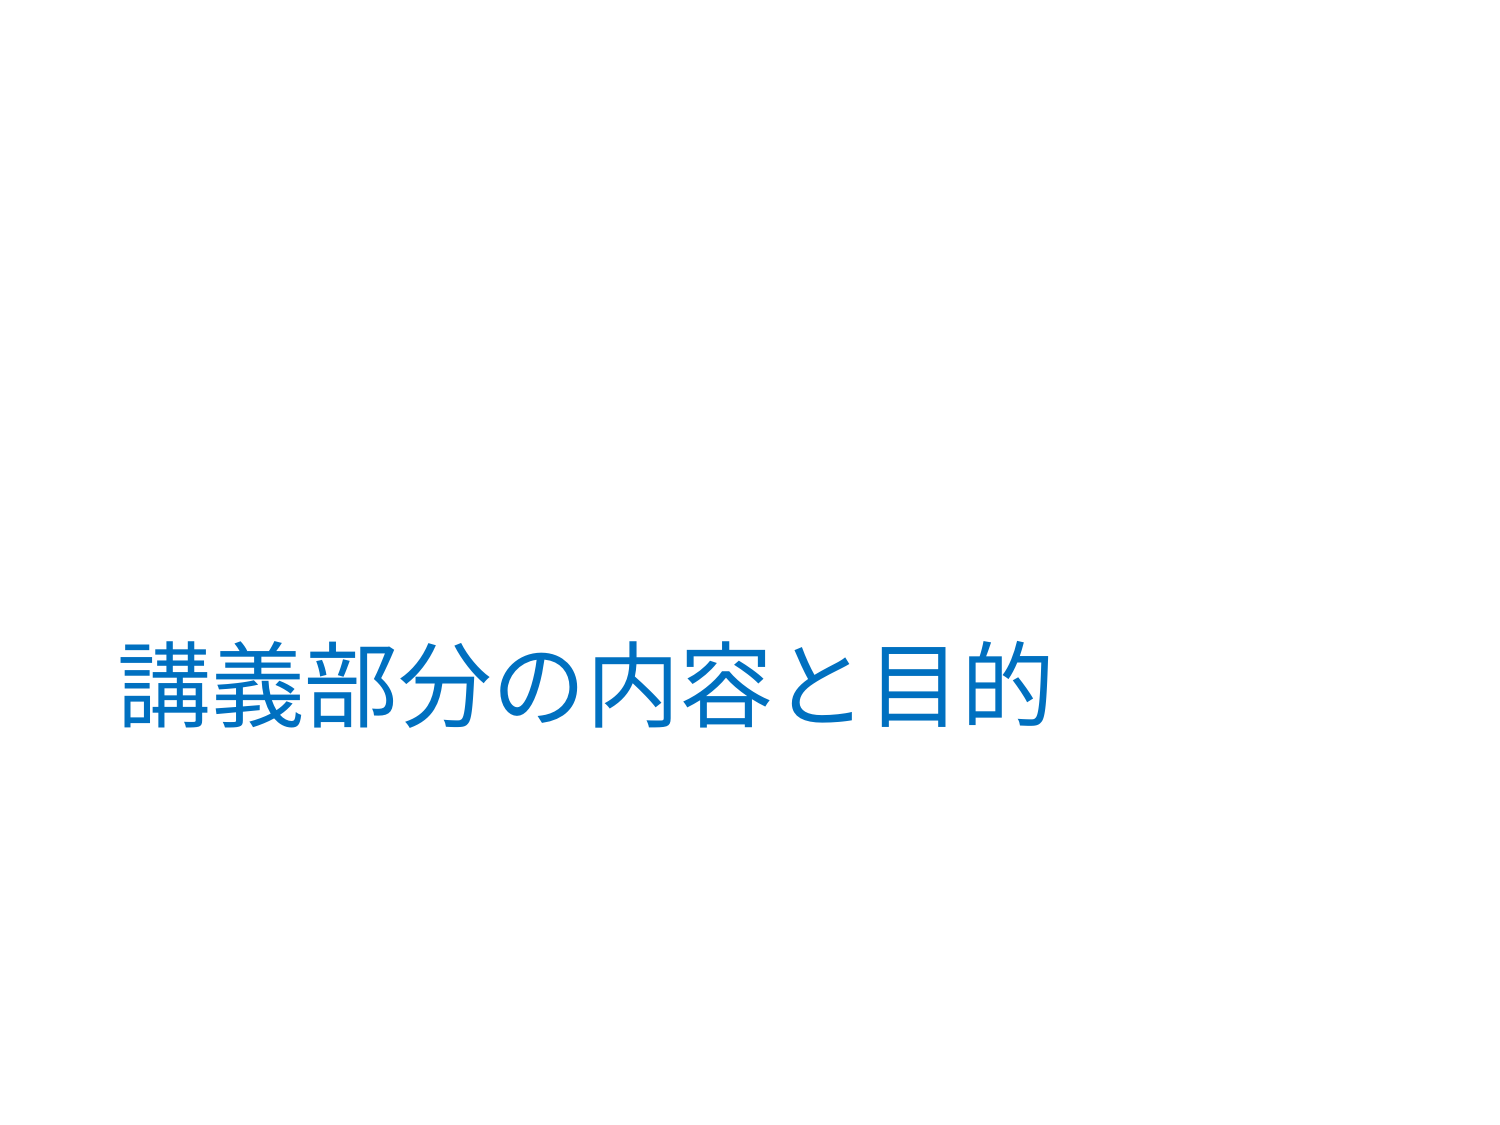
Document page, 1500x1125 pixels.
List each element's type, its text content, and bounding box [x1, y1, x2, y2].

title 講義部分の内容と目的 [102, 280, 1397, 749]
